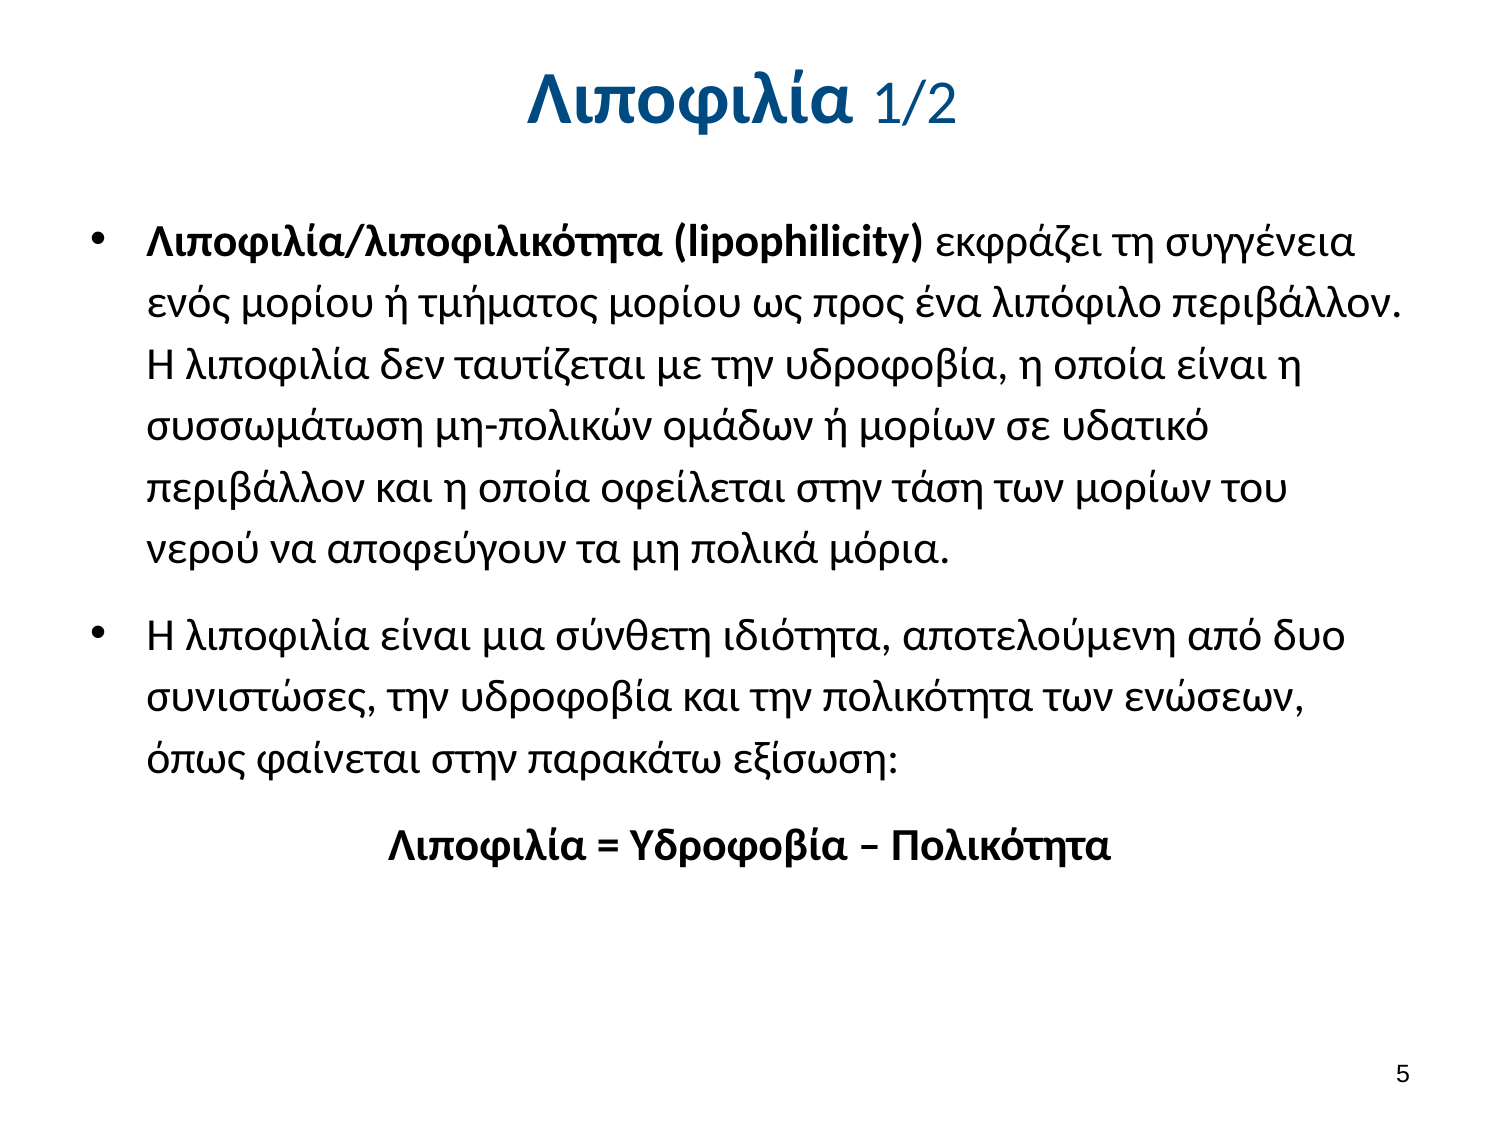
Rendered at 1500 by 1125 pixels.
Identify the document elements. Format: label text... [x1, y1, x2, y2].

slide_number 4 [1074, 1042, 1425, 1103]
title Λιποφιλία 1/2 [76, 19, 1427, 169]
list Λιποφιλία/λιποφιλικότητα (lipophilicity) εκφράζει τη συγγένεια ενός μορίου ή τμήματος μορίου ως προς ένα λιπόφιλο περιβάλλον. Η λιποφιλία δεν ταυτίζεται με την υδροφοβία, η οποία είναι η συσσωμάτωση μη-πολικών ομάδων ή μορίων σε υδατικό περιβάλλον και η οποία οφείλεται στην τάση των μορίων του νερού να αποφεύγουν τα μη πολικά μόρια. Η λιποφιλία είναι μια σύνθετη ιδιότητα, αποτελούμενη από δυο συνιστώσες, την υδροφοβία και την πολικότητα των ενώσεων, όπως φαίνεται στην παρακάτω εξίσωση: Λιποφιλία = Υδροφοβία – Πολικότητα [75, 196, 1425, 1024]
